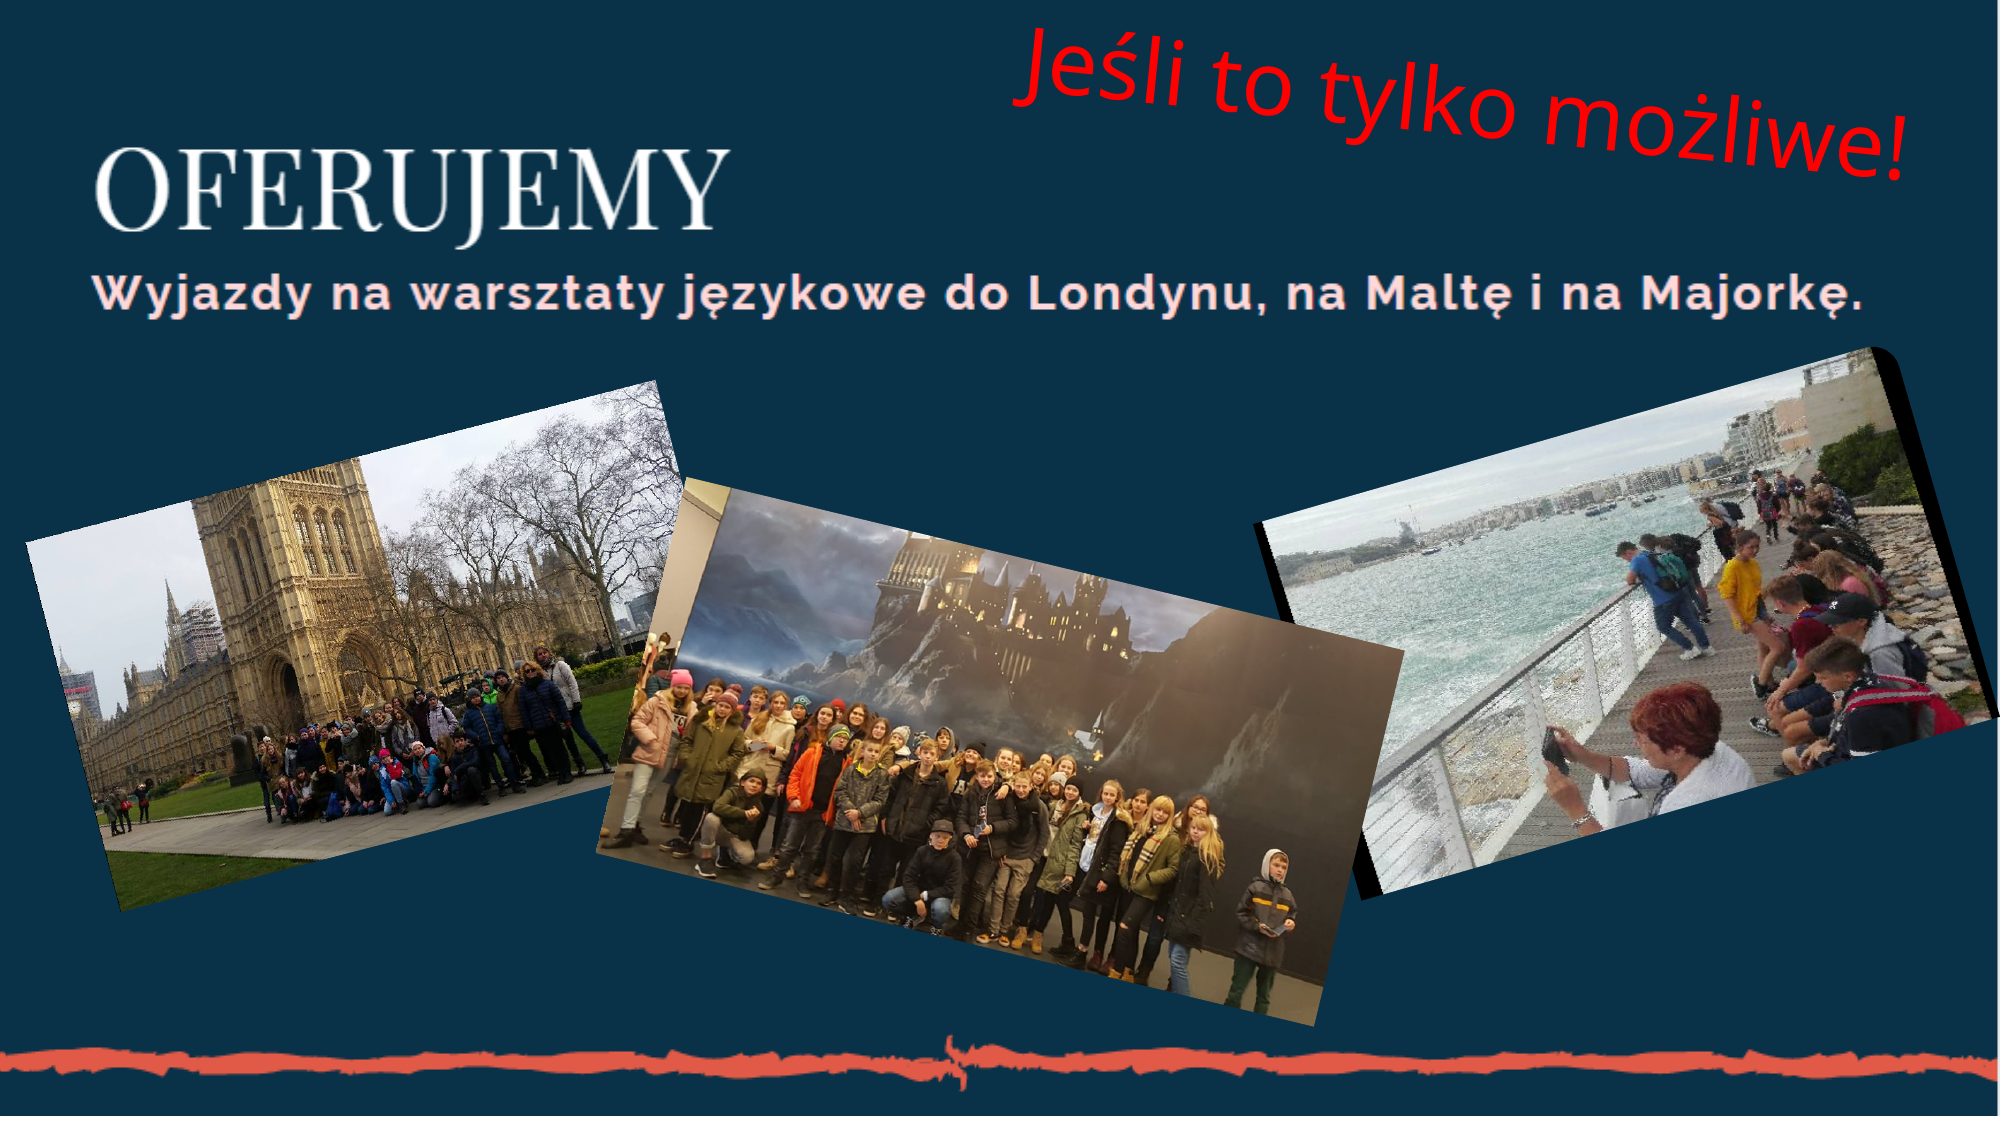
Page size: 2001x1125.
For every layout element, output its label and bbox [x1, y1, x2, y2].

picture [62, 424, 1959, 946]
list [0, 0, 2000, 1116]
